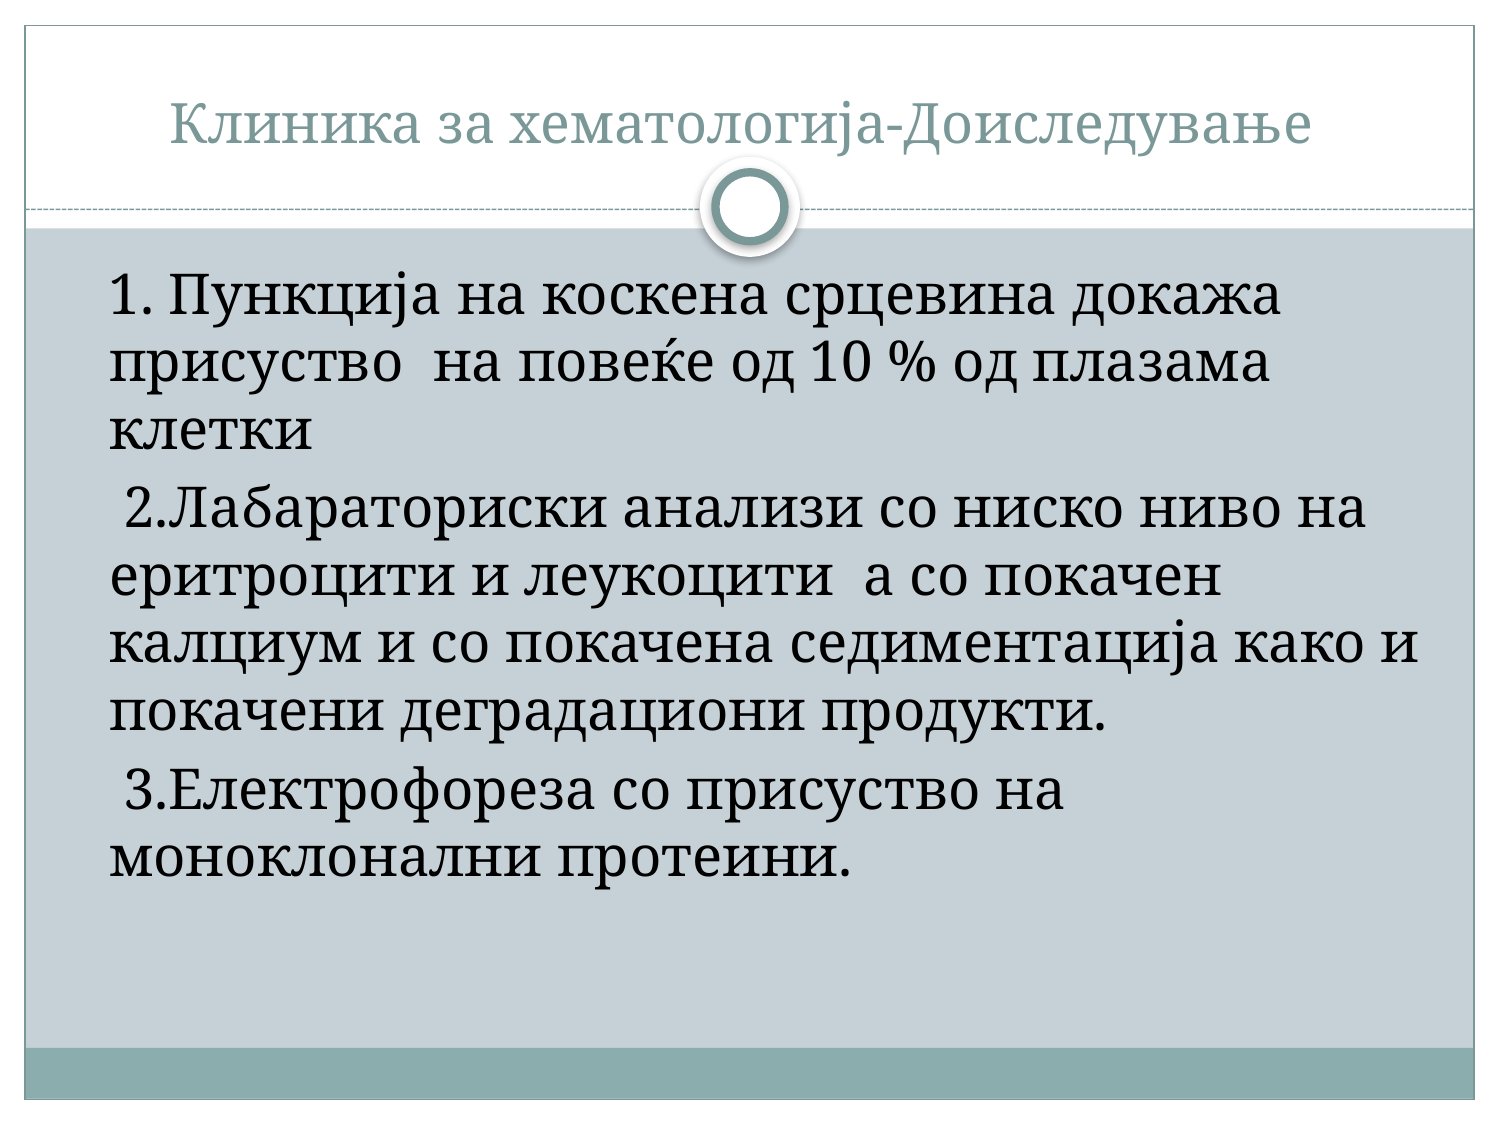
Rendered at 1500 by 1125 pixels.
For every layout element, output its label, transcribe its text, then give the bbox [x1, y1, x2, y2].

title Клиника за хематологија-Доиследување [49, 37, 1450, 162]
list 1. Пункција на коскена срцевина докажа присуство на повеќе од 10 % од плазама клетки 2.Лабараториски анализи со ниско ниво на еритроцити и леукоцити а со покачен калциум и со покачена седиментација како и покачени деградациони продукти. 3.Електрофореза со присуство на моноклонални протеини. [49, 250, 1445, 1001]
